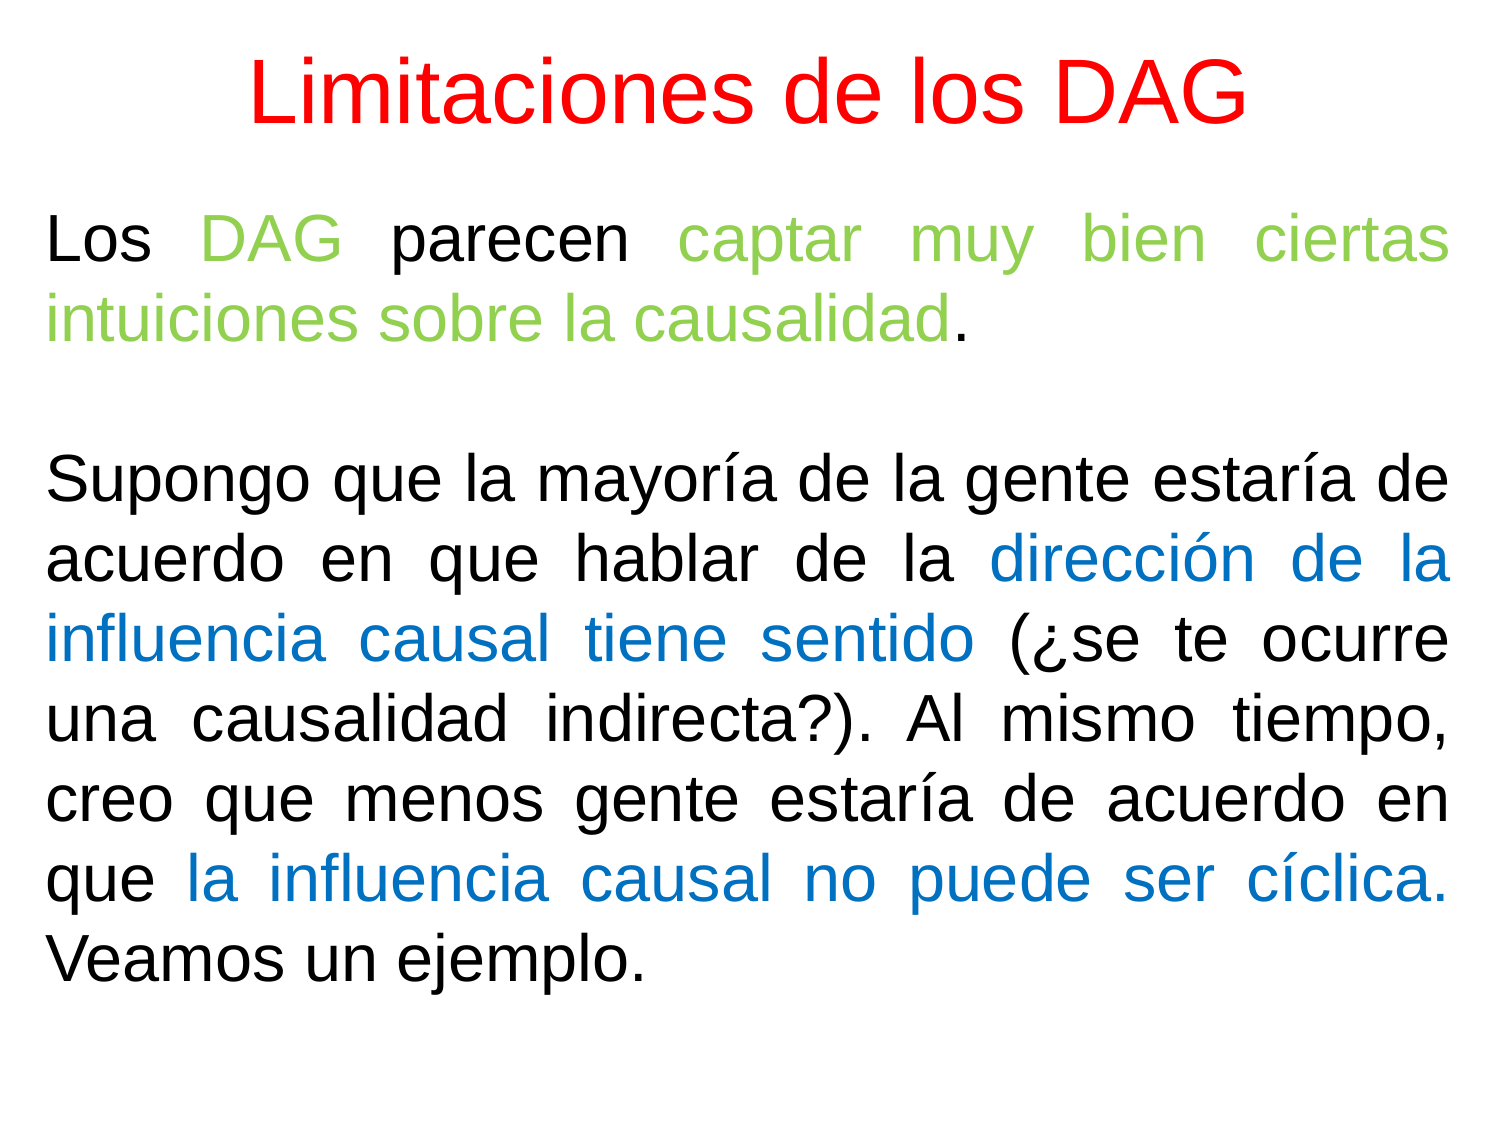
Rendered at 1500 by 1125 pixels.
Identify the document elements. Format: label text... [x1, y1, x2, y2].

text_box Los DAG parecen captar muy bien ciertas intuiciones sobre la causalidad. Supongo que la mayoría de la gente estaría de acuerdo en que hablar de la dirección de la influencia causal tiene sentido (¿se te ocurre una causalidad indirecta?). Al mismo tiempo, creo que menos gente estaría de acuerdo en que la influencia causal no puede ser cíclica. Veamos un ejemplo. [30, 187, 1466, 1002]
title Limitaciones de los DAG [0, 0, 1500, 188]
